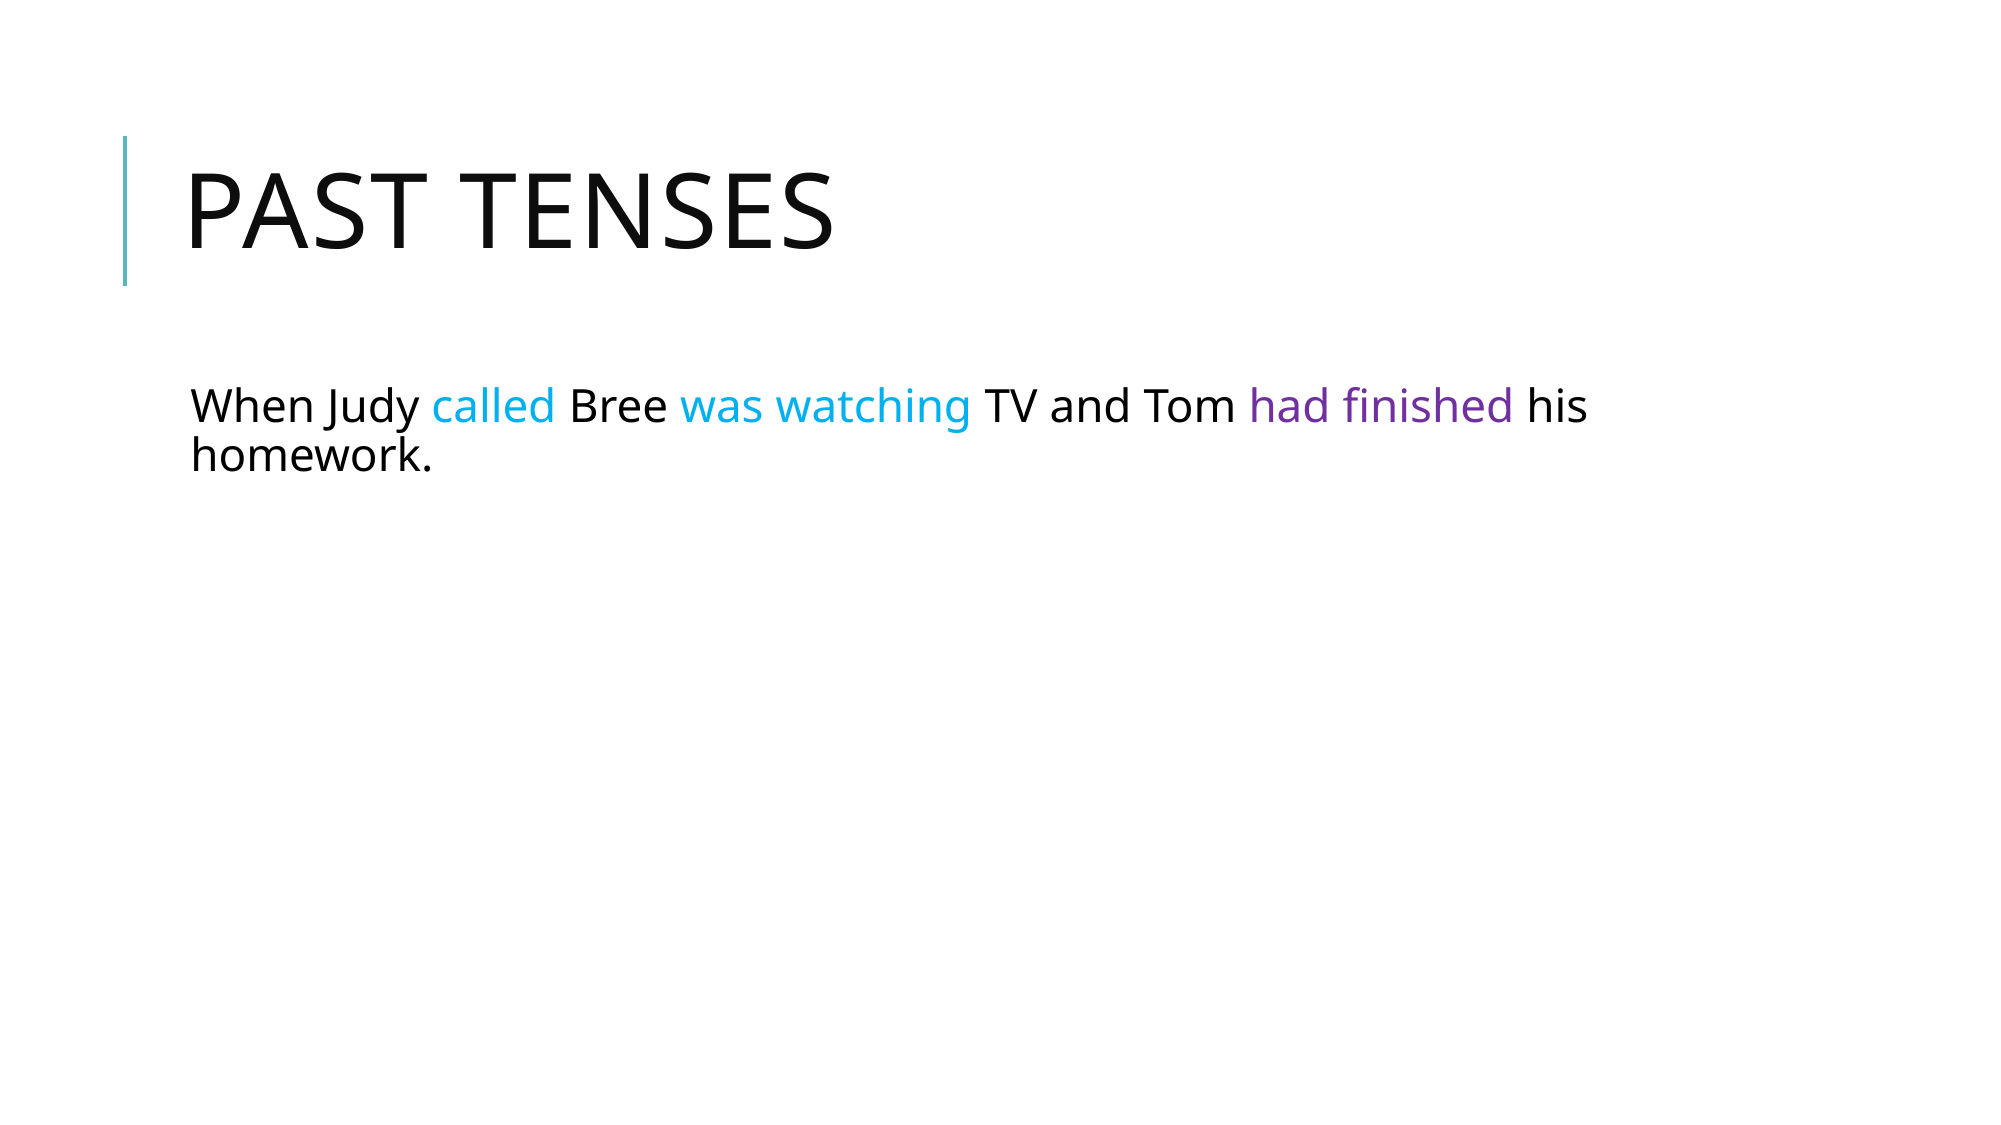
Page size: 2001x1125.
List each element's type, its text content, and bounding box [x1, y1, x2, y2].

title Past tenses [168, 96, 1763, 342]
list When Judy called Bree was watching TV and Tom had finished his homework. [168, 375, 1763, 1035]
